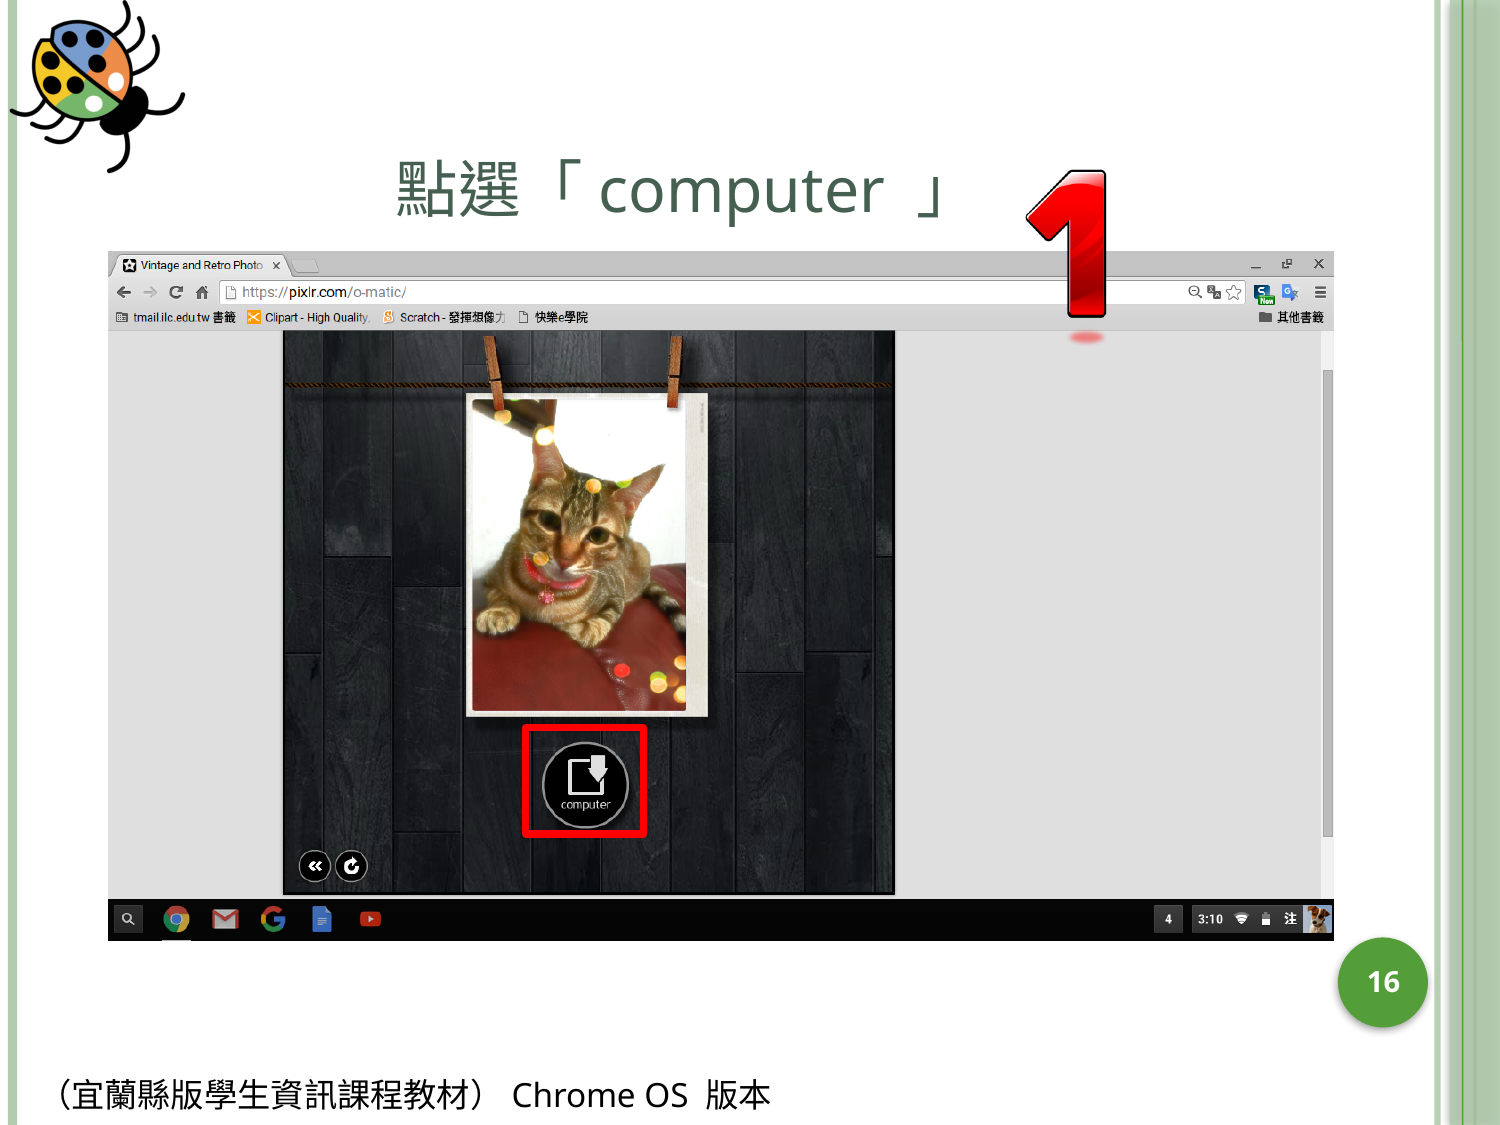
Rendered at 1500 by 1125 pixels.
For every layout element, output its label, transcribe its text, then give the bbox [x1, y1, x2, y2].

picture [0, 0, 169, 176]
picture [108, 168, 1334, 942]
title 點選「computer 」 [75, 45, 1300, 233]
slide_number 16 [1333, 940, 1434, 1027]
